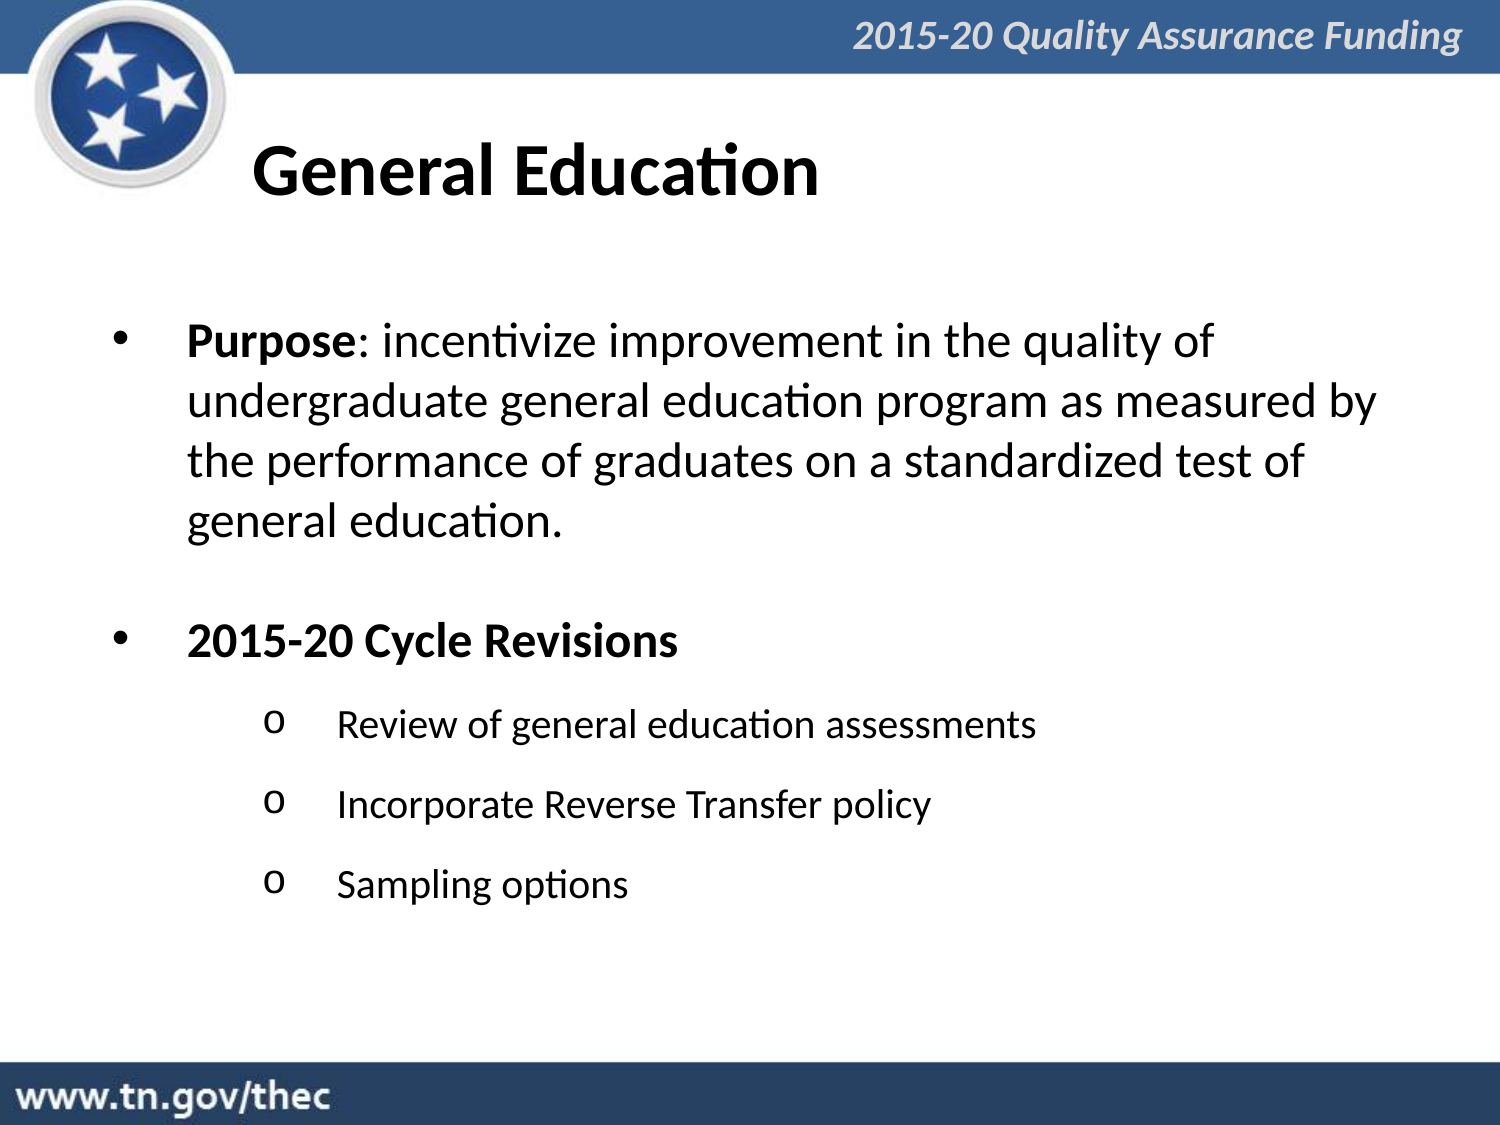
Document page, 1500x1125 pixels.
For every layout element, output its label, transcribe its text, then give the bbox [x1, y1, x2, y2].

picture [0, 0, 1500, 1125]
title General Education [237, 125, 1475, 218]
text_box 2015-20 Quality Assurance Funding [837, 0, 1500, 65]
text_box Purpose: incentivize improvement in the quality of undergraduate general education program as measured by the performance of graduates on a standardized test of general education. 2015-20 Cycle Revisions Review of general education assessments Incorporate Reverse Transfer policy Sampling options [97, 299, 1448, 963]
